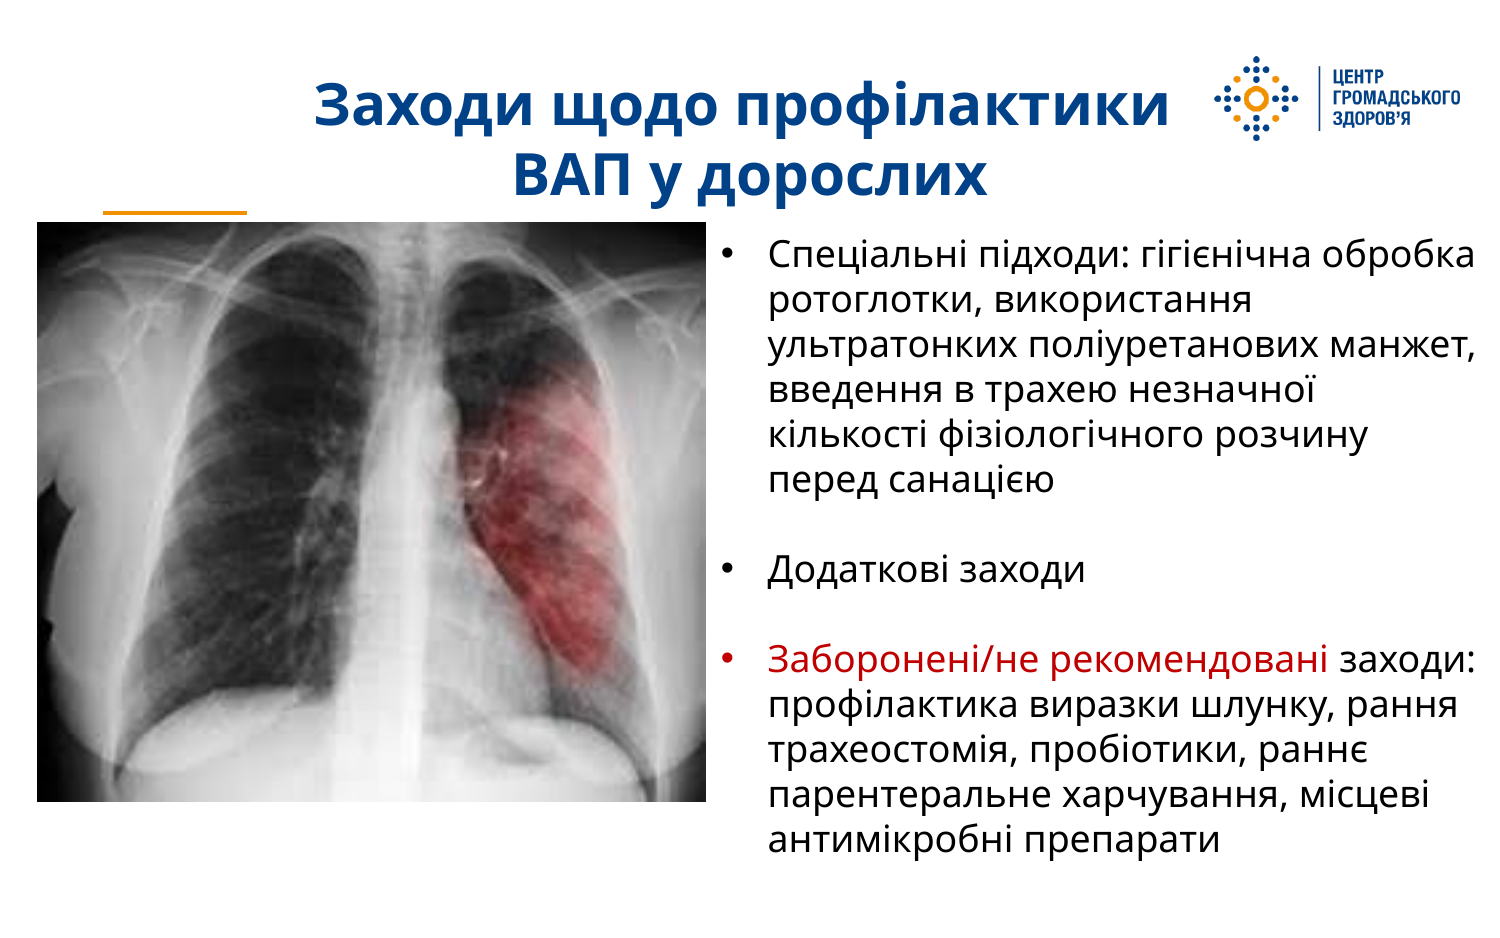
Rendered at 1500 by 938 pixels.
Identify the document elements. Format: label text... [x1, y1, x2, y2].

text_box Спеціальні підходи: гігієнічна обробка ротоглотки, використання ультратонких поліуретанових манжет, введення в трахею незначної кількості фізіологічного розчину перед санацією Додаткові заходи Заборонені/не рекомендовані заходи: профілактика виразки шлунку, рання трахеостомія, пробіотики, раннє парентеральне харчування, місцеві антимікробні препарати [706, 222, 1500, 868]
text_box Заходи щодо профілактики ВАП у дорослих [0, 59, 1500, 215]
picture [37, 222, 706, 802]
